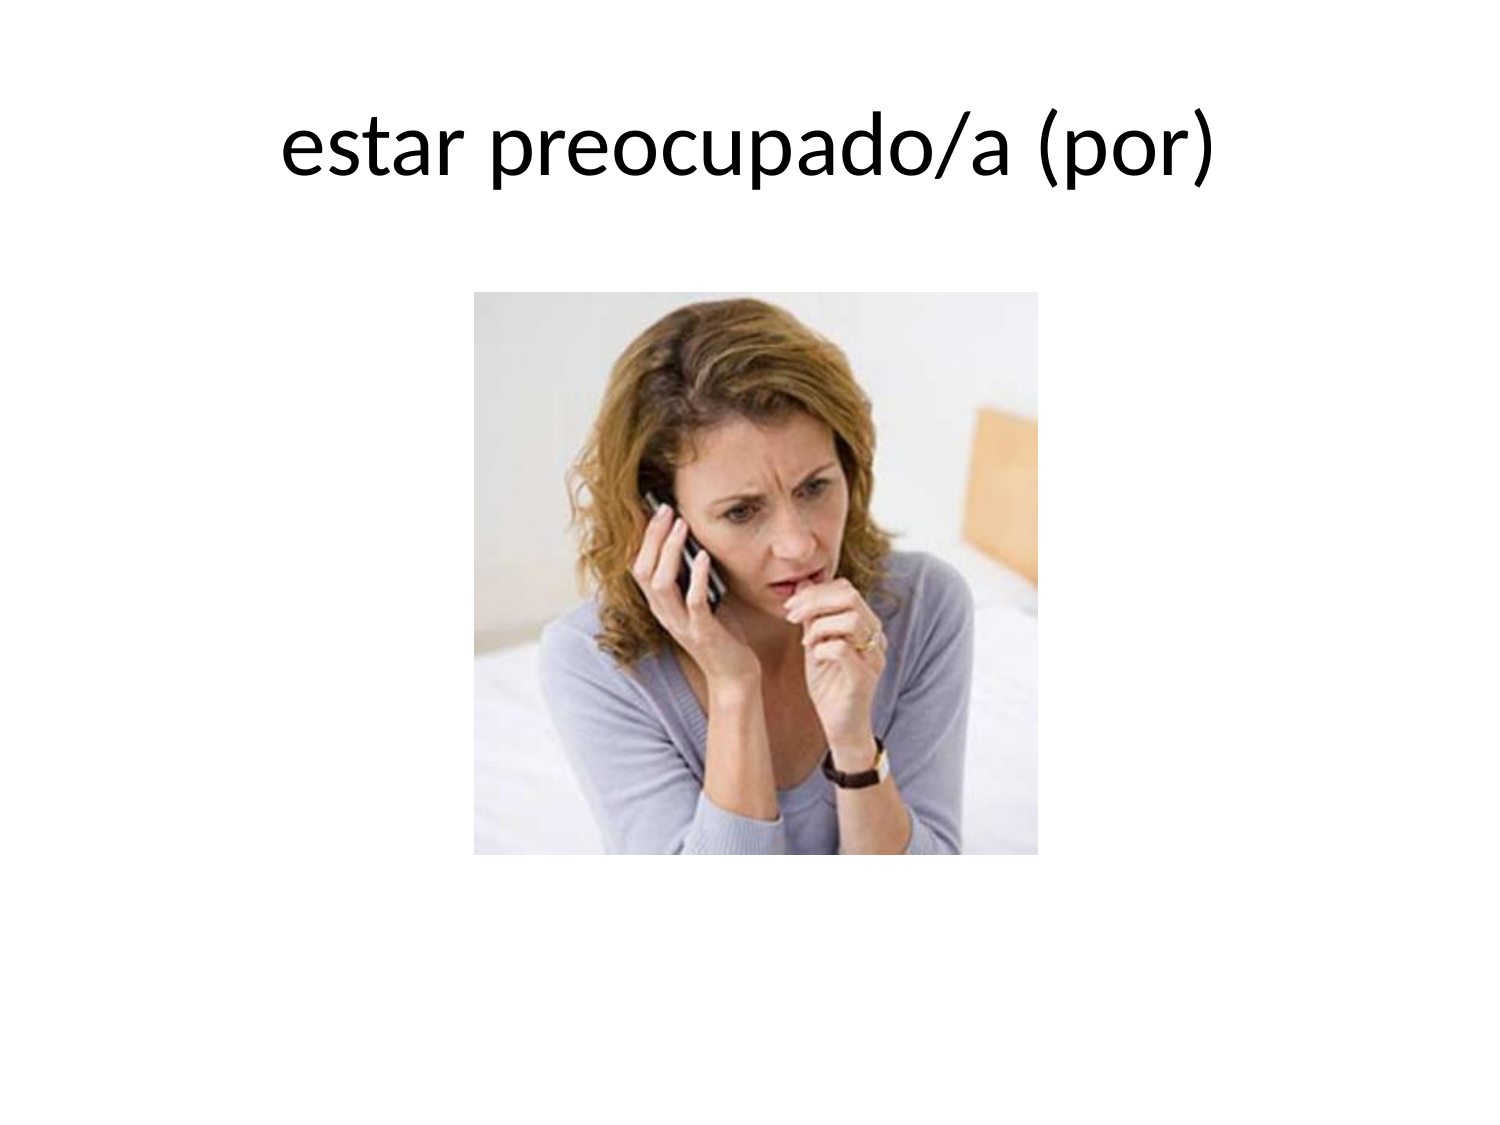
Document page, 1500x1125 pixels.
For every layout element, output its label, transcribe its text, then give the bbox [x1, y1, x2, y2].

title estar preocupado/a (por) [75, 45, 1425, 233]
picture [474, 292, 1038, 856]
